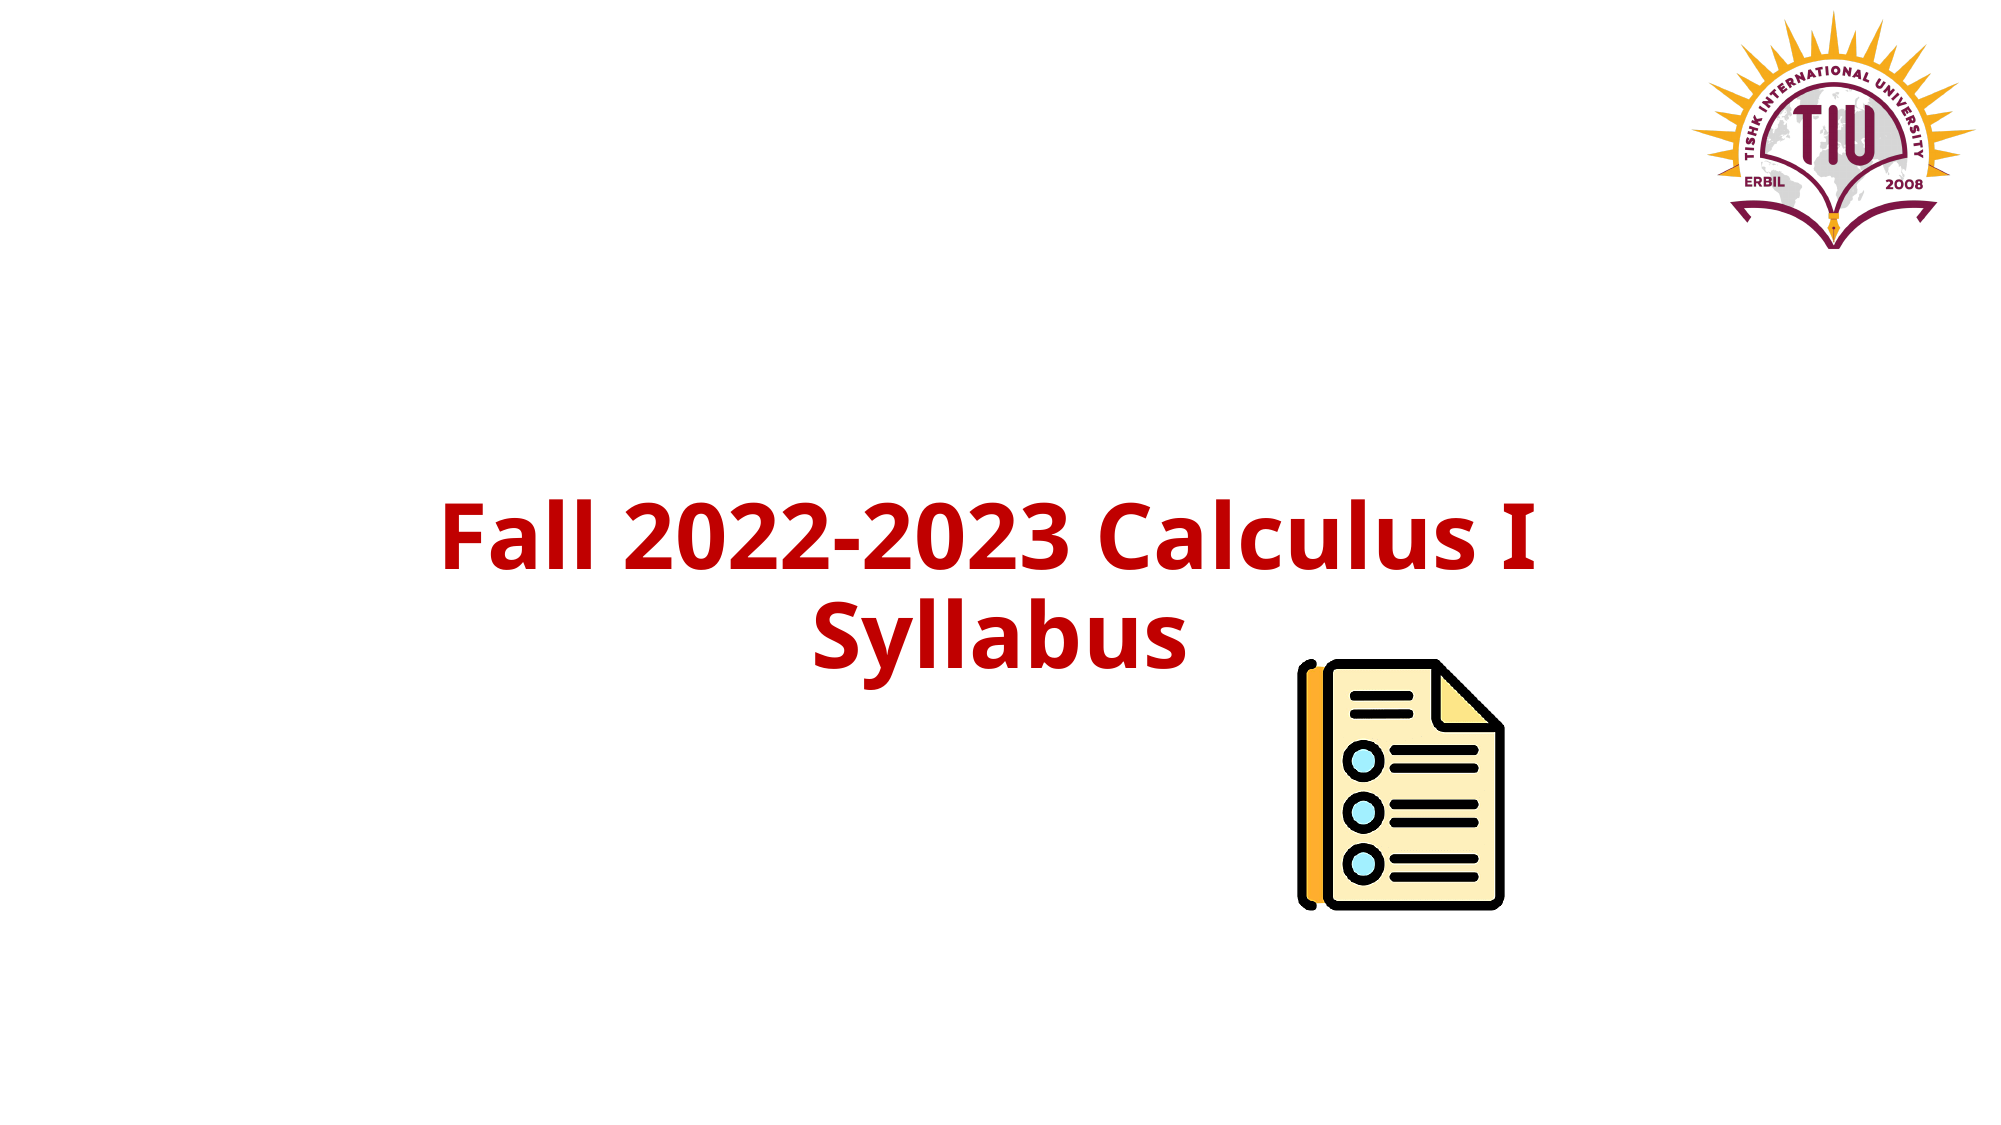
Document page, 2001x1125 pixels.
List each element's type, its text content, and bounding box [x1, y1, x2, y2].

title Fall 2022-2023 Calculus I Syllabus [198, 480, 1802, 698]
picture [1261, 645, 1540, 924]
picture [1685, 0, 2000, 271]
